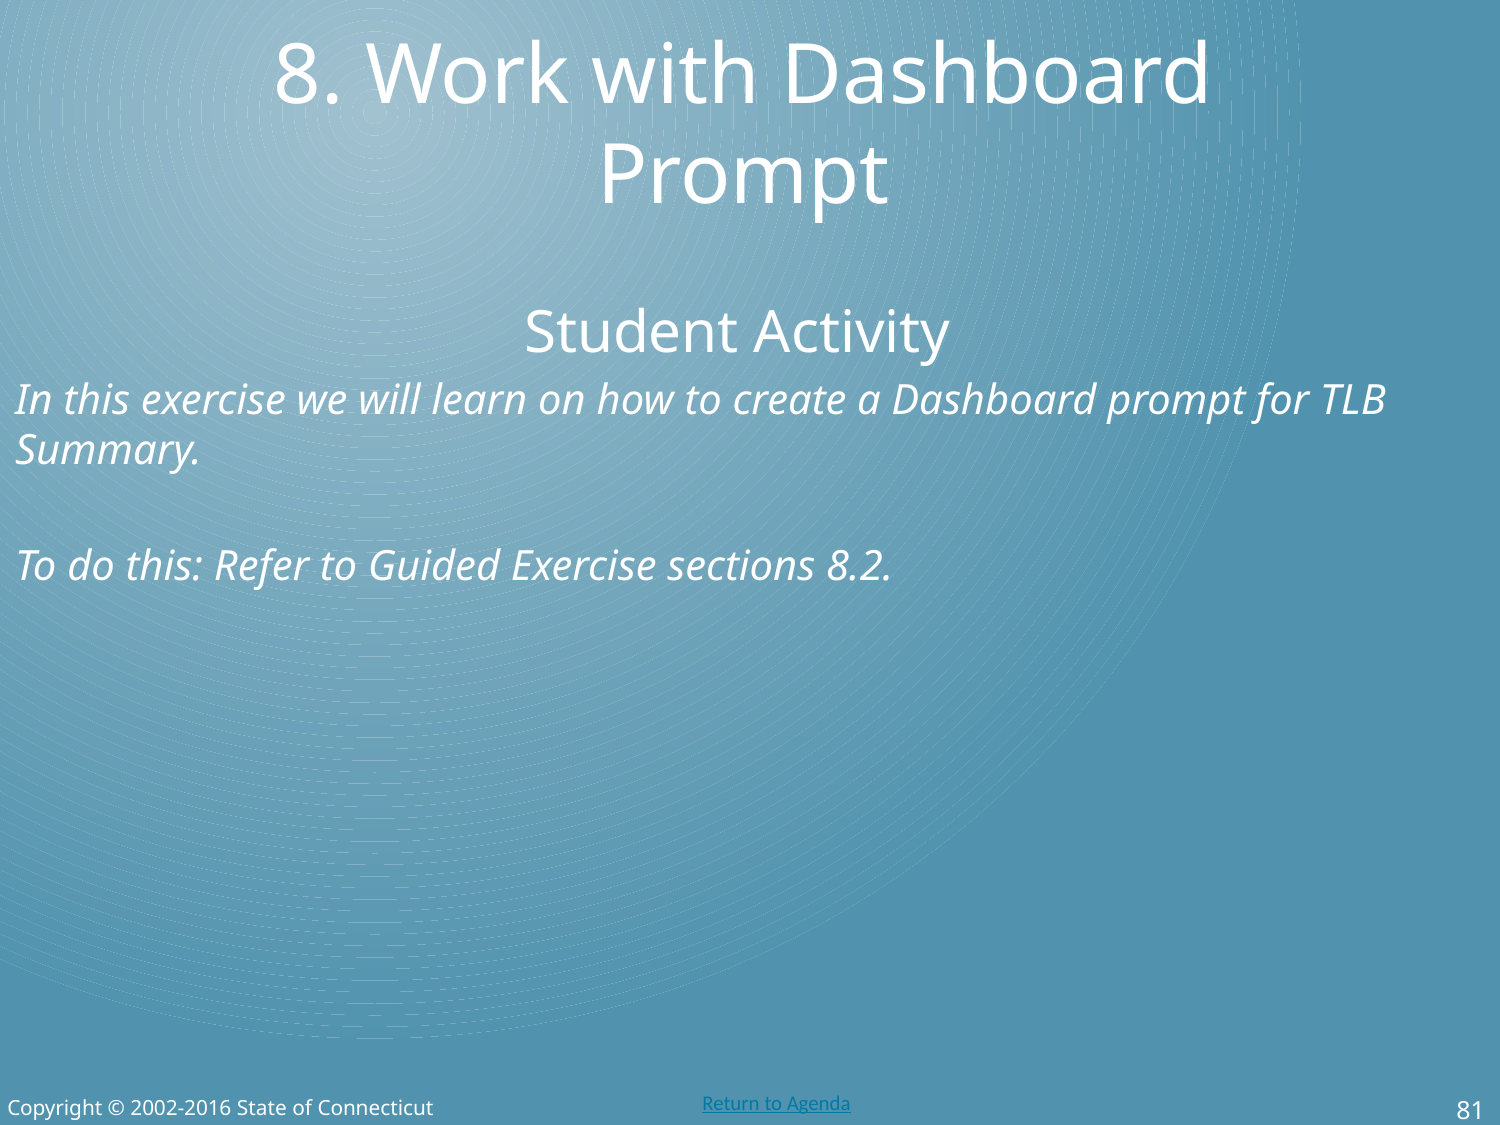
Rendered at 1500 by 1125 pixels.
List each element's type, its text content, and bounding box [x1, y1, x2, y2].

footer Copyright © 2002-2016 State of Connecticut [0, 1087, 488, 1125]
slide_number 81 [1313, 1087, 1500, 1125]
text_box 8. Work with Dashboard Prompt [112, 12, 1375, 228]
subtitle Student Activity In this exercise we will learn on how to create a Dashboard prompt for TLB Summary. To do this: Refer to Guided Exercise sections 8.2. [0, 224, 1475, 1088]
